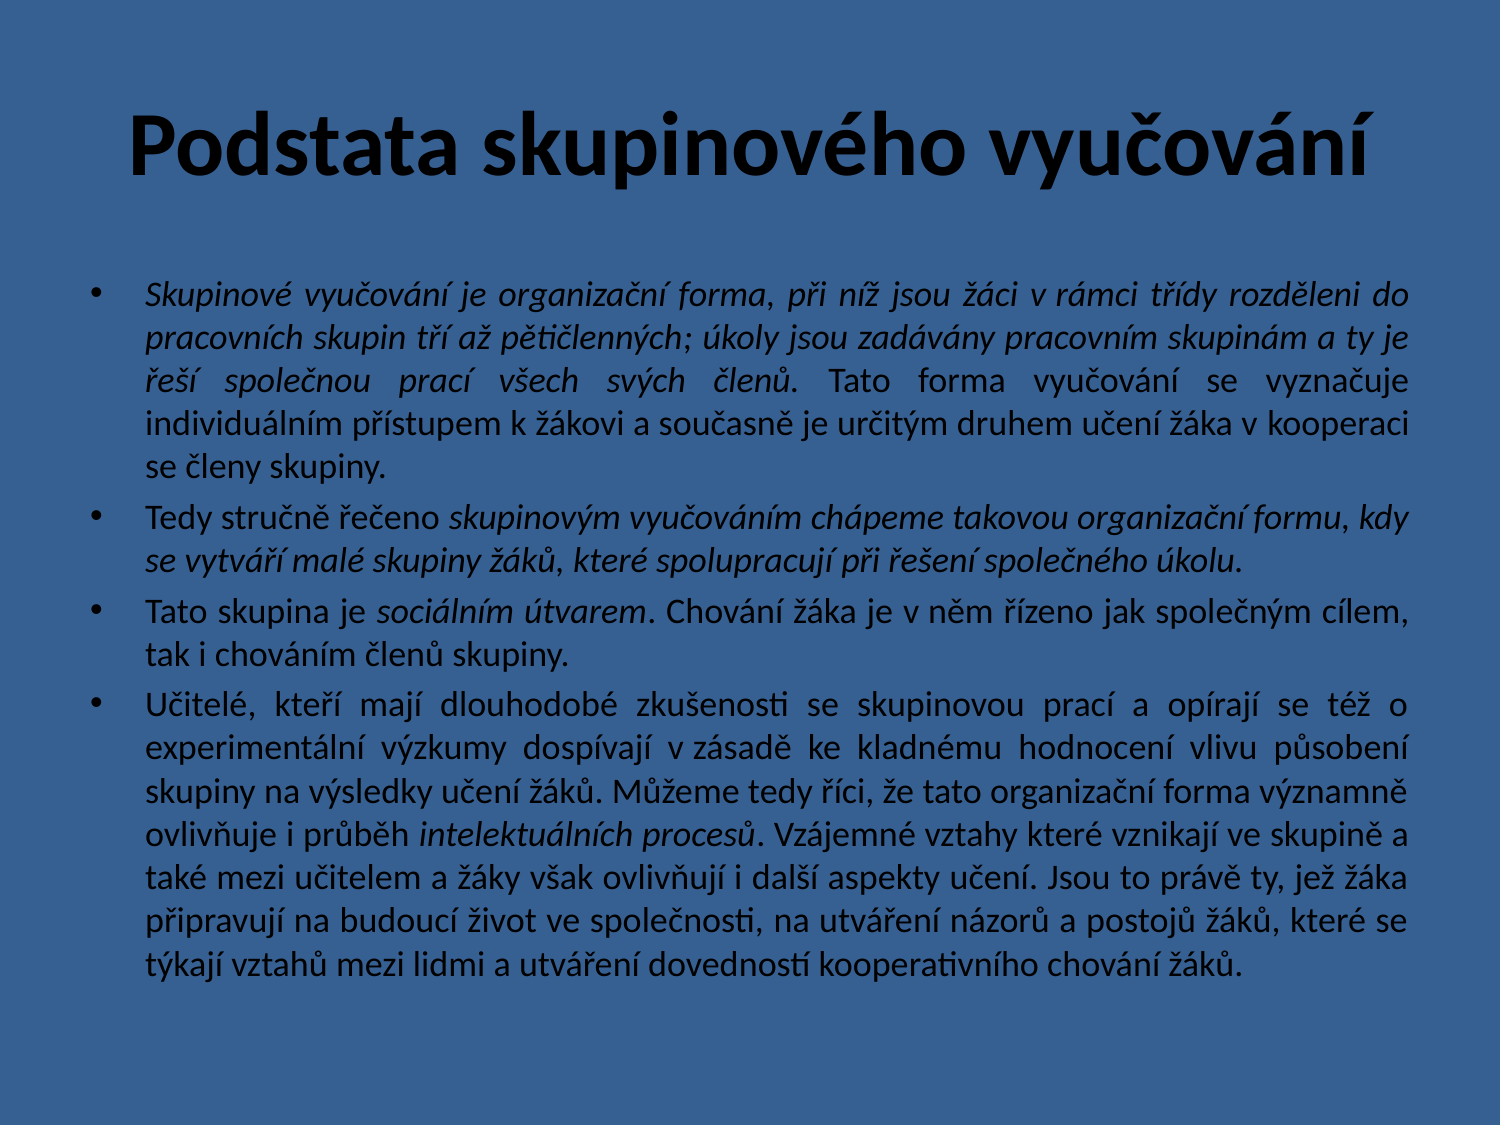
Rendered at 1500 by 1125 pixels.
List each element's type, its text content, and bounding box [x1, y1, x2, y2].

list Skupinové vyučování je organizační forma, při níž jsou žáci v rámci třídy rozděleni do pracovních skupin tří až pětičlenných; úkoly jsou zadávány pracovním skupinám a ty je řeší společnou prací všech svých členů. Tato forma vyučování se vyznačuje individuálním přístupem k žákovi a současně je určitým druhem učení žáka v kooperaci se členy skupiny. Tedy stručně řečeno skupinovým vyučováním chápeme takovou organizační formu, kdy se vytváří malé skupiny žáků, které spolupracují při řešení společného úkolu. Tato skupina je sociálním útvarem. Chování žáka je v něm řízeno jak společným cílem, tak i chováním členů skupiny. Učitelé, kteří mají dlouhodobé zkušenosti se skupinovou prací a opírají se též o experimentální výzkumy dospívají v zásadě ke kladnému hodnocení vlivu působení skupiny na výsledky učení žáků. Můžeme tedy říci, že tato organizační forma významně ovlivňuje i průběh intelektuálních procesů. Vzájemné vztahy které vznikají ve skupině a také mezi učitelem a žáky však ovlivňují i další aspekty učení. Jsou to právě ty, jež žáka připravují na budoucí život ve společnosti, na utváření názorů a postojů žáků, které se týkají vztahů mezi lidmi a utváření dovedností kooperativního chování žáků. [75, 262, 1425, 1005]
title Podstata skupinového vyučování [75, 45, 1425, 233]
